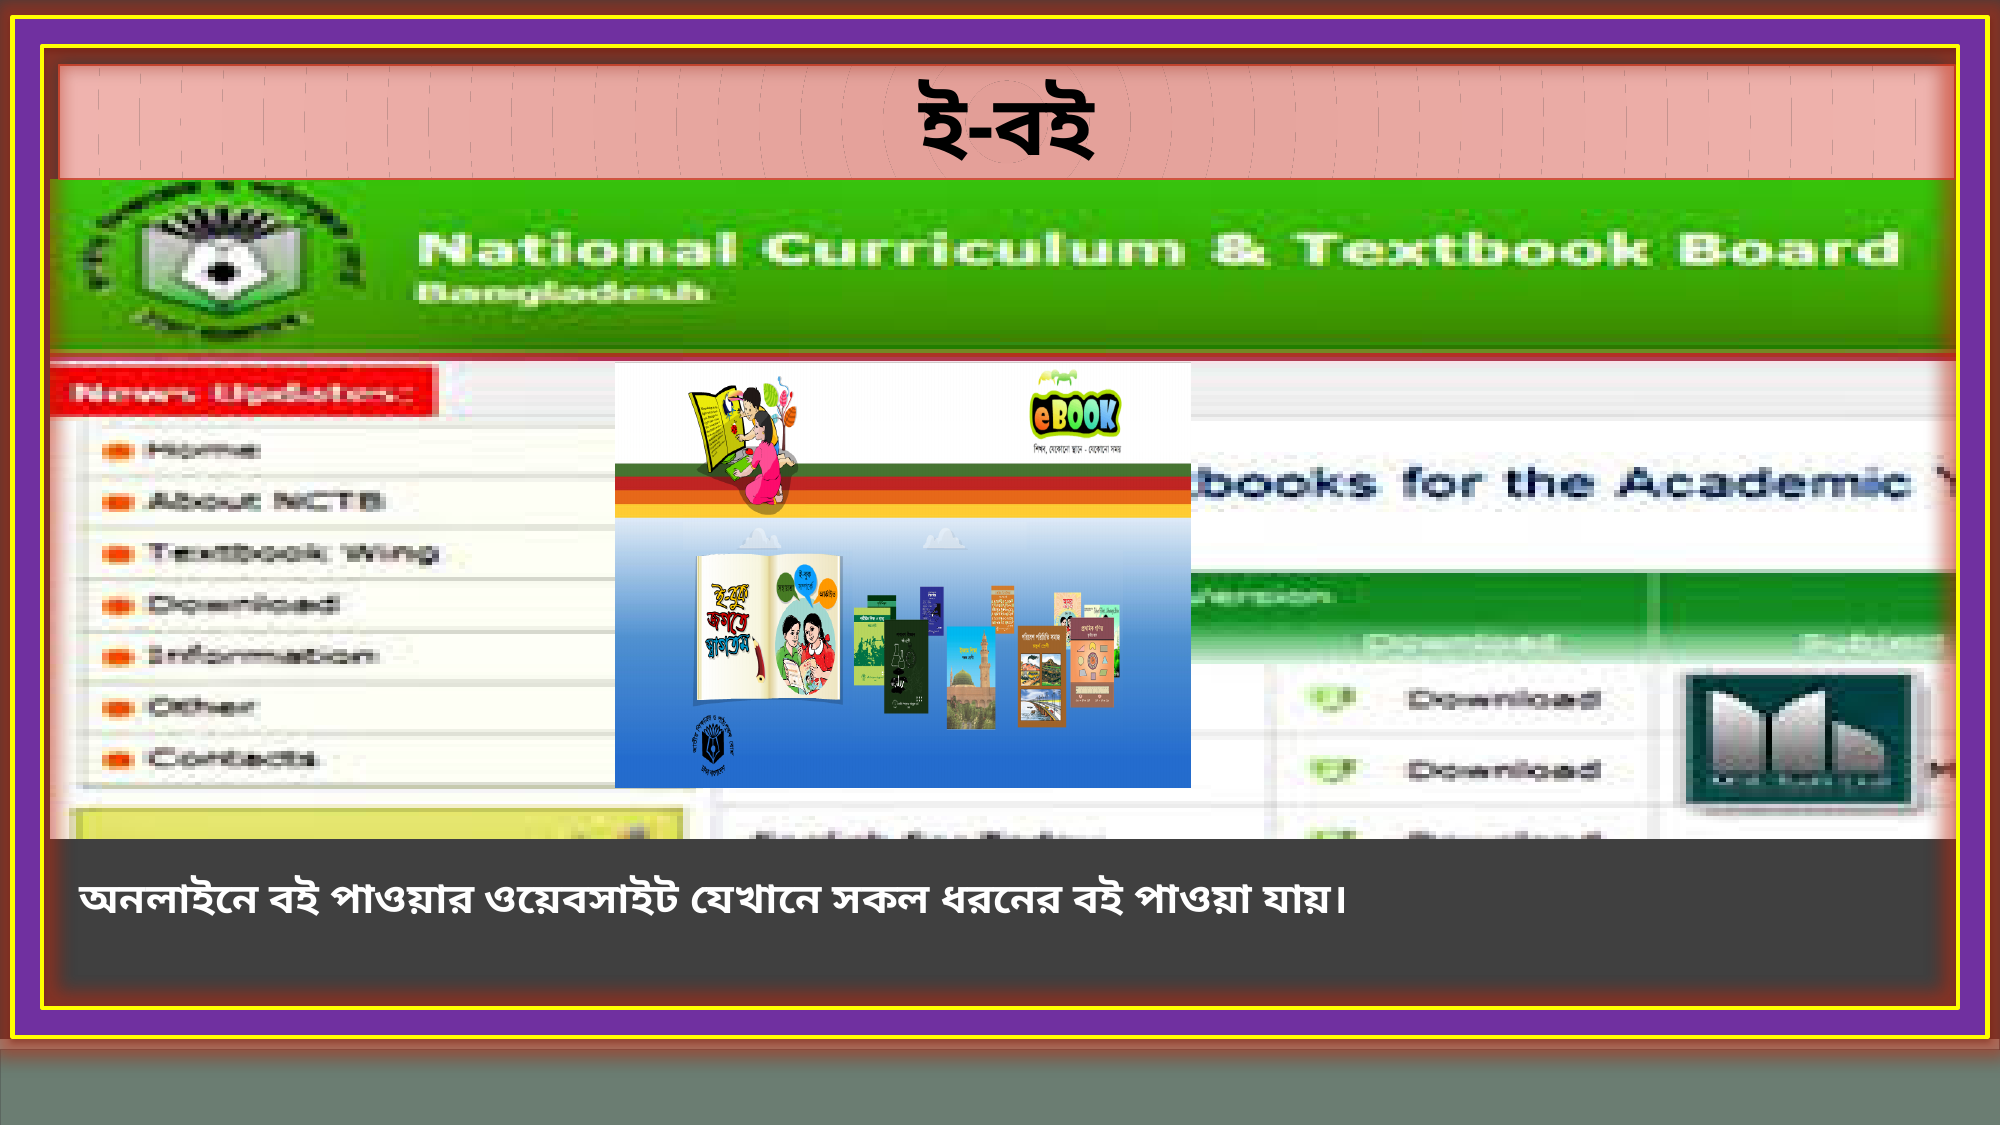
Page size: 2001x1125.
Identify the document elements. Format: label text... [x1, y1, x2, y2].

text_box অনলাইনে বই পাওয়ার ওয়েবসাইট যেখানে সকল ধরনের বই পাওয়া যায়। [73, 863, 1928, 929]
text_box ই-বই [73, 79, 1928, 177]
text_box [10, 15, 1990, 1039]
picture [49, 179, 1965, 840]
